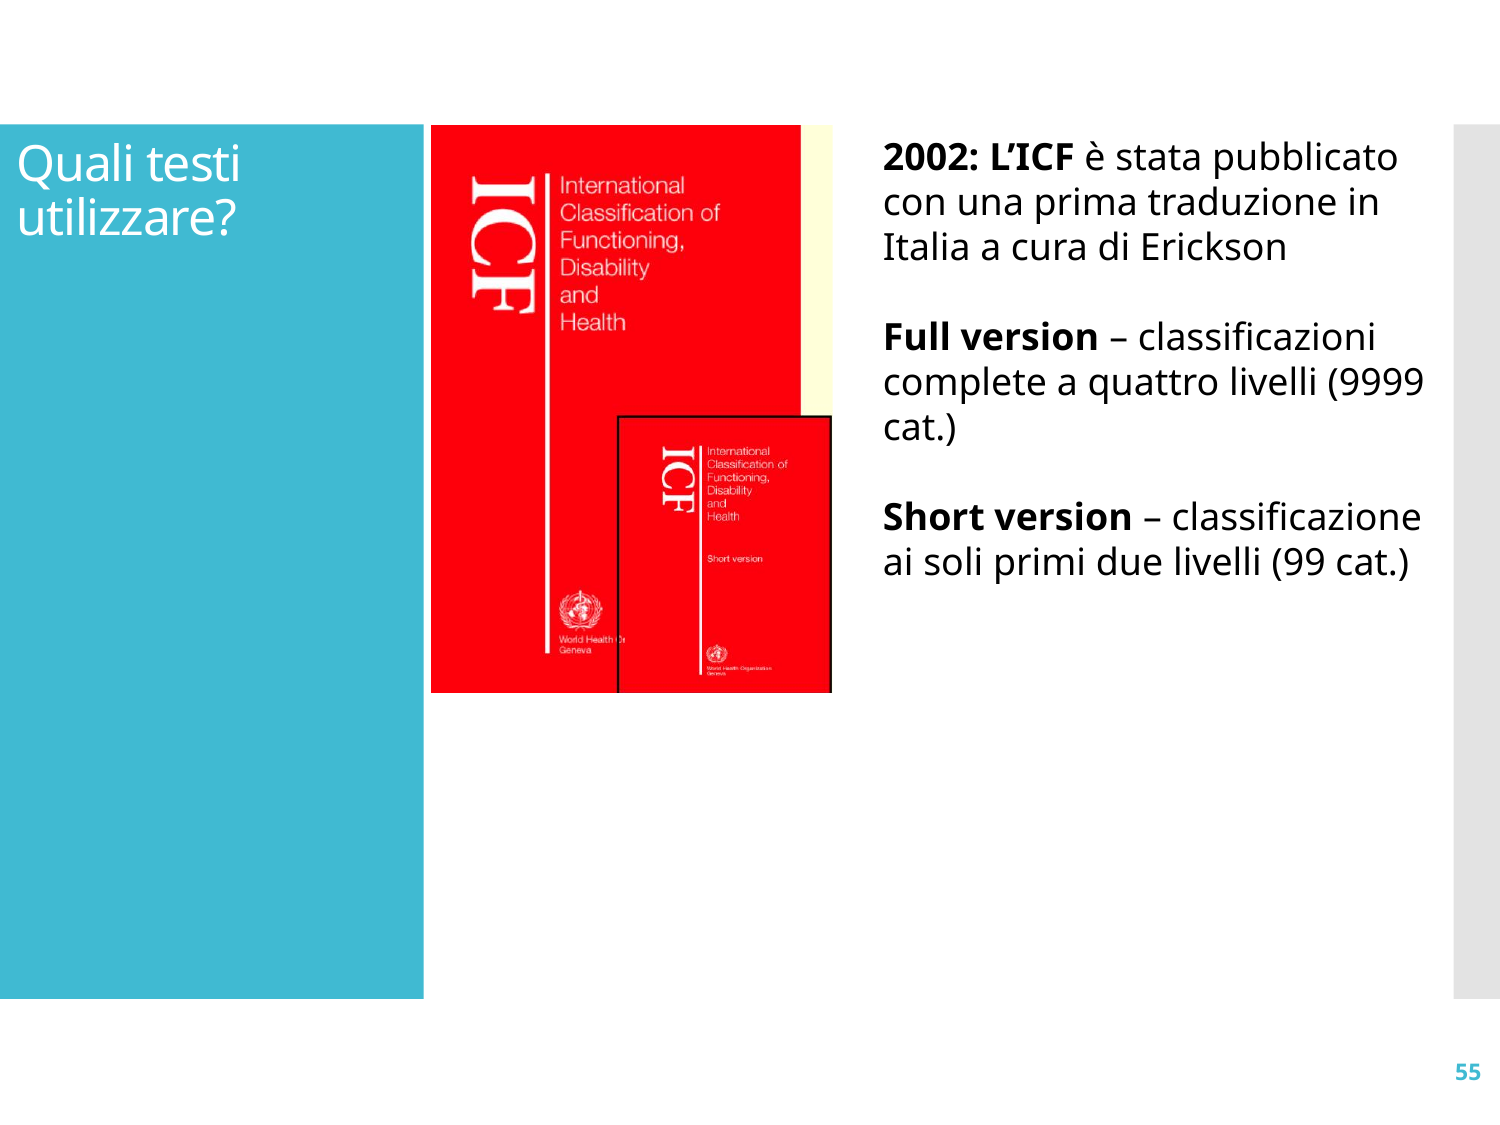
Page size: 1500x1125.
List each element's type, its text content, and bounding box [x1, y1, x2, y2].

slide_number 55 [1308, 1042, 1497, 1103]
picture [430, 125, 833, 693]
text_box 2002: L’ICF è stata pubblicato con una prima traduzione in Italia a cura di Erickson Full version – classificazioni complete a quattro livelli (9999 cat.) Short version – classificazione ai soli primi due livelli (99 cat.) [868, 125, 1459, 591]
title Quali testi utilizzare? [1, 125, 430, 374]
